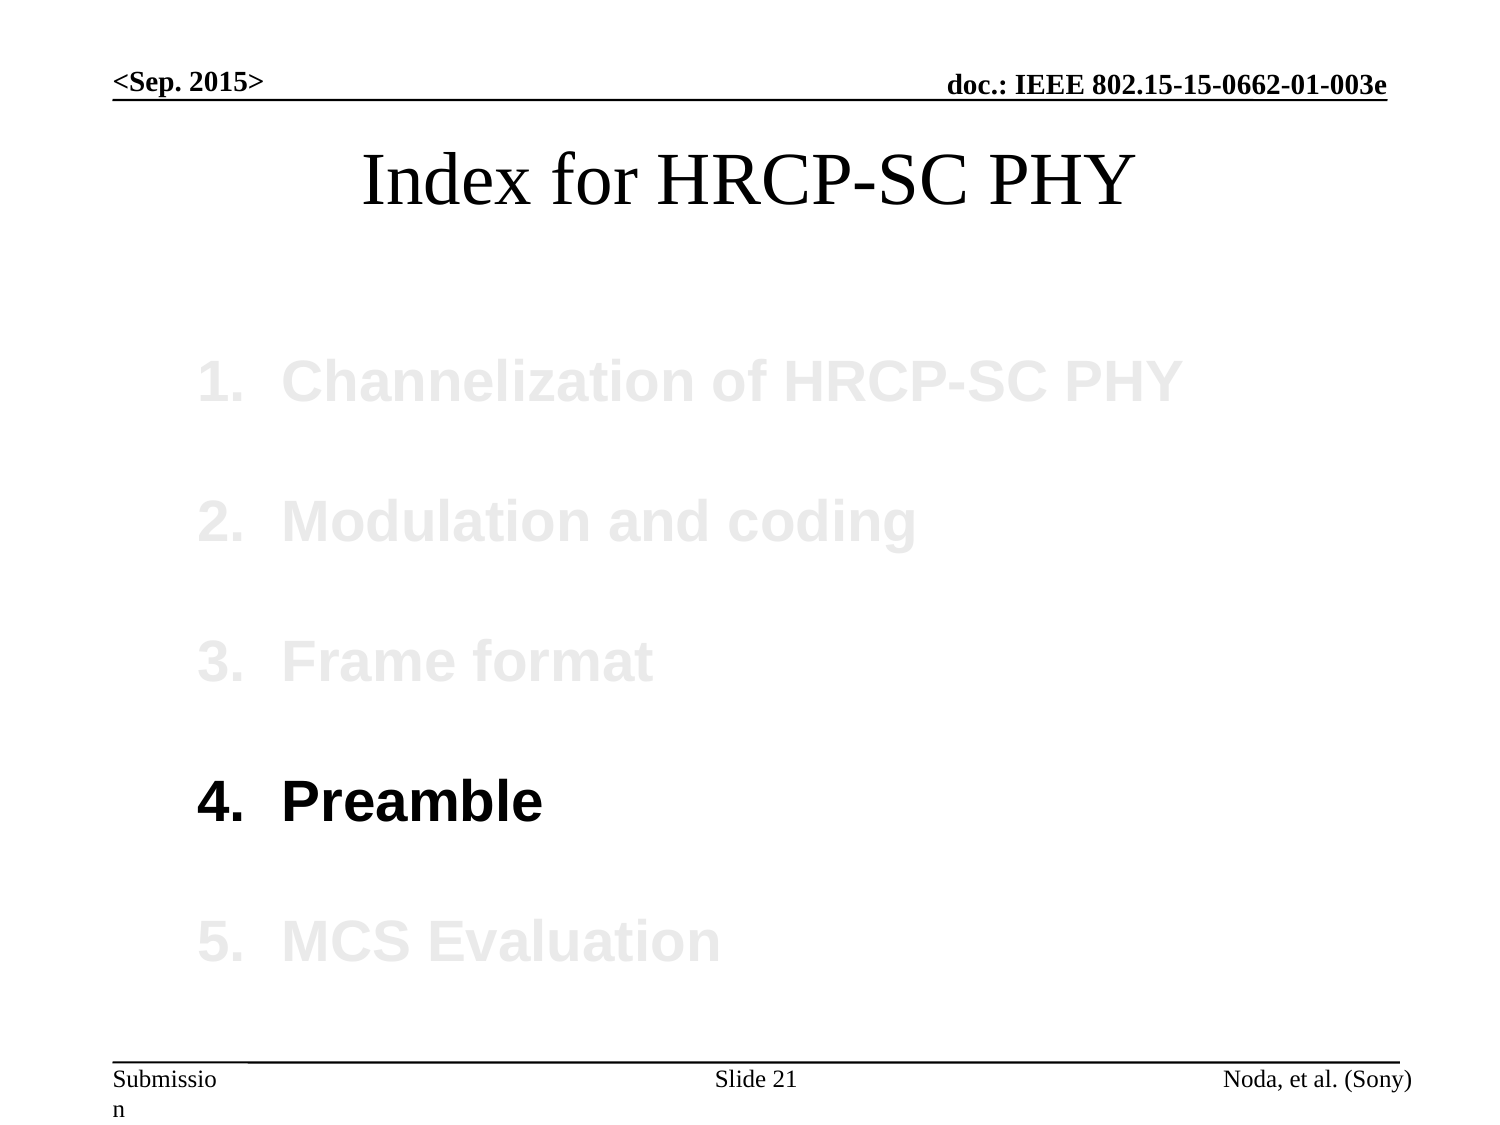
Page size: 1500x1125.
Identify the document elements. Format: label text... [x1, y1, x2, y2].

footer Noda, et al. (Sony) [900, 1062, 1413, 1093]
title Index for HRCP-SC PHY [112, 112, 1388, 238]
text_box Channelization of HRCP-SC PHY Modulation and coding Frame format Preamble MCS Evaluation [182, 265, 1317, 981]
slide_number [112, 62, 375, 98]
slide_number Slide 21 [712, 1062, 800, 1093]
